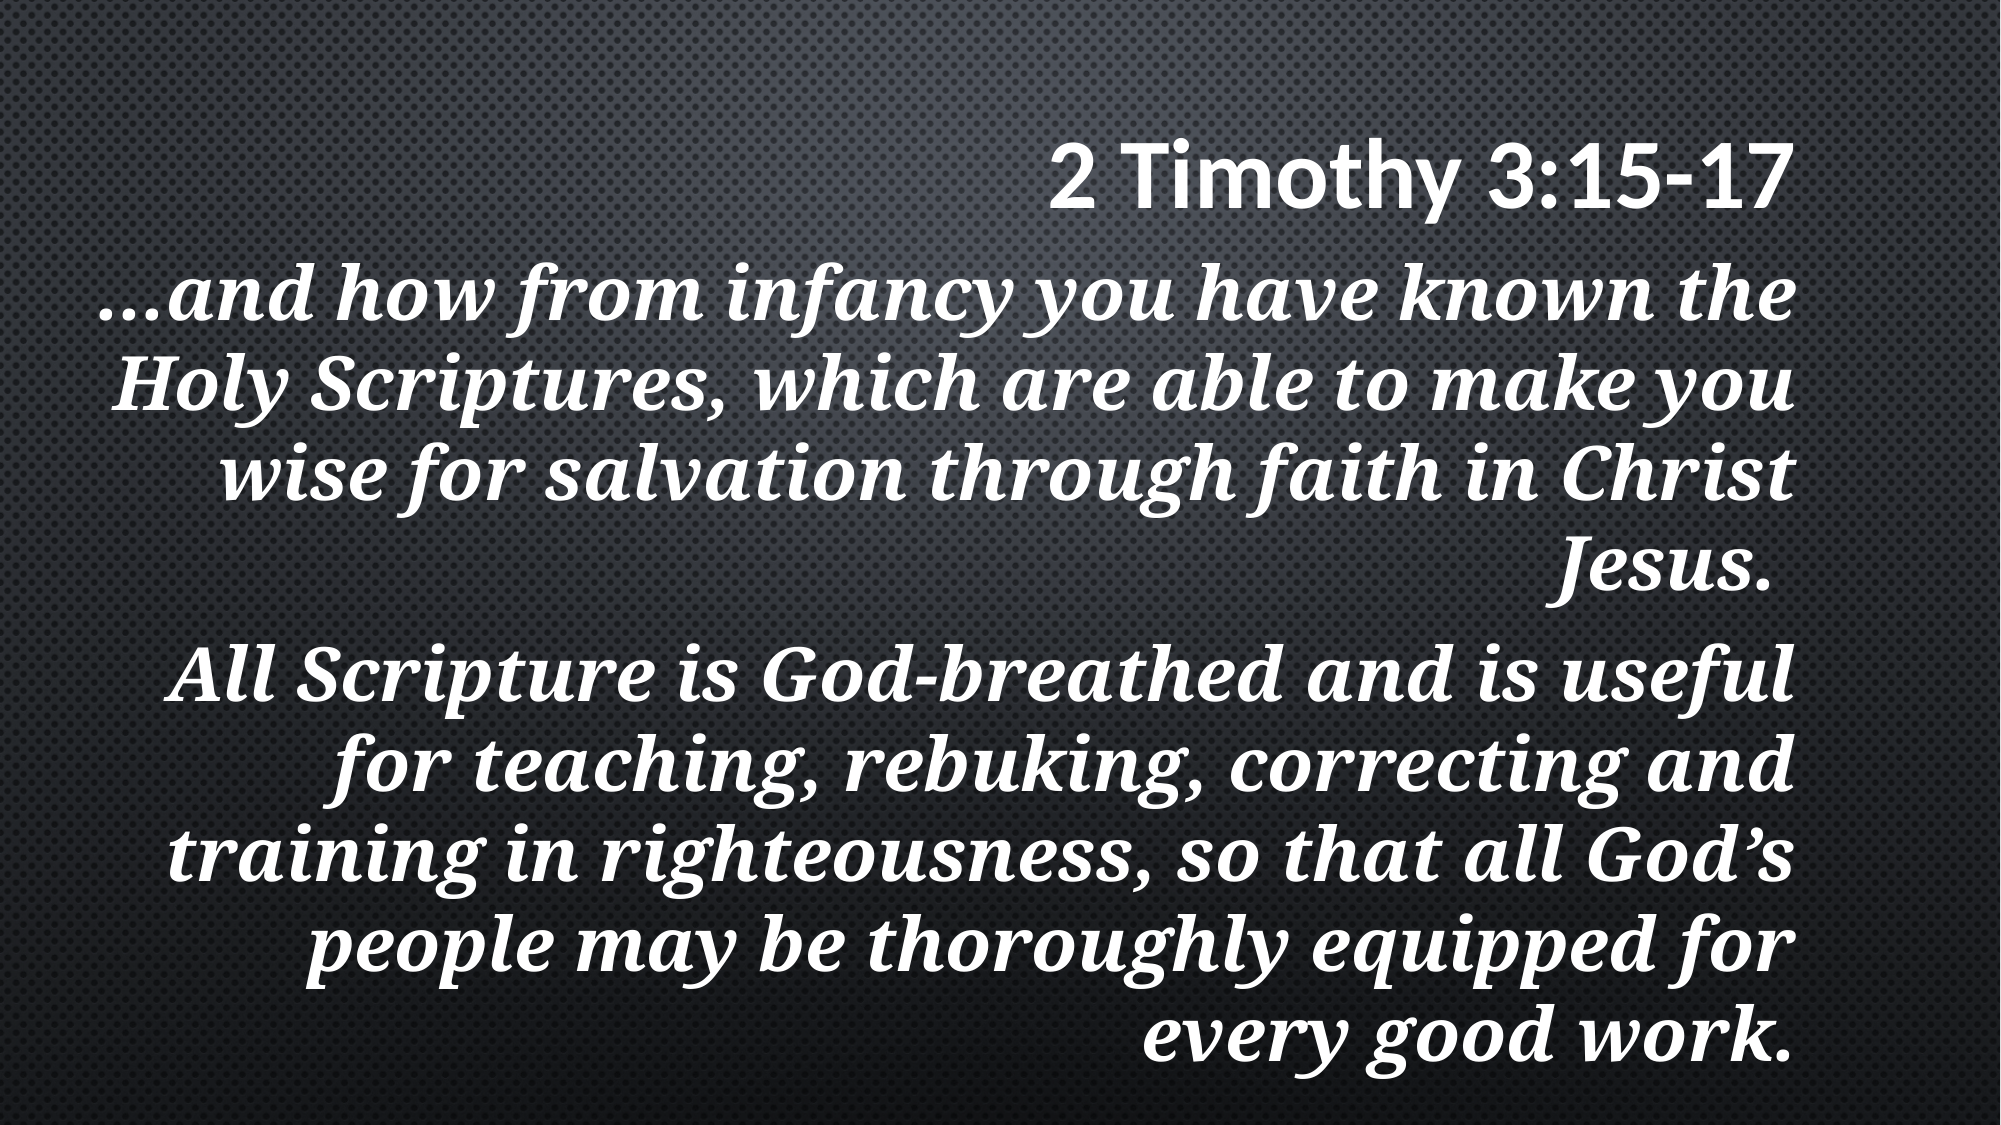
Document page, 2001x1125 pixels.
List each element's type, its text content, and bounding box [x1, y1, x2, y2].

list ...and how from infancy you have known the Holy Scriptures, which are able to make you wise for salvation through faith in Christ Jesus. All Scripture is God-breathed and is useful for teaching, rebuking, correcting and training in righteousness, so that all God’s people may be thoroughly equipped for every good work. [71, 237, 1813, 950]
title 2 Timothy 3:15-17 [187, 99, 1813, 237]
